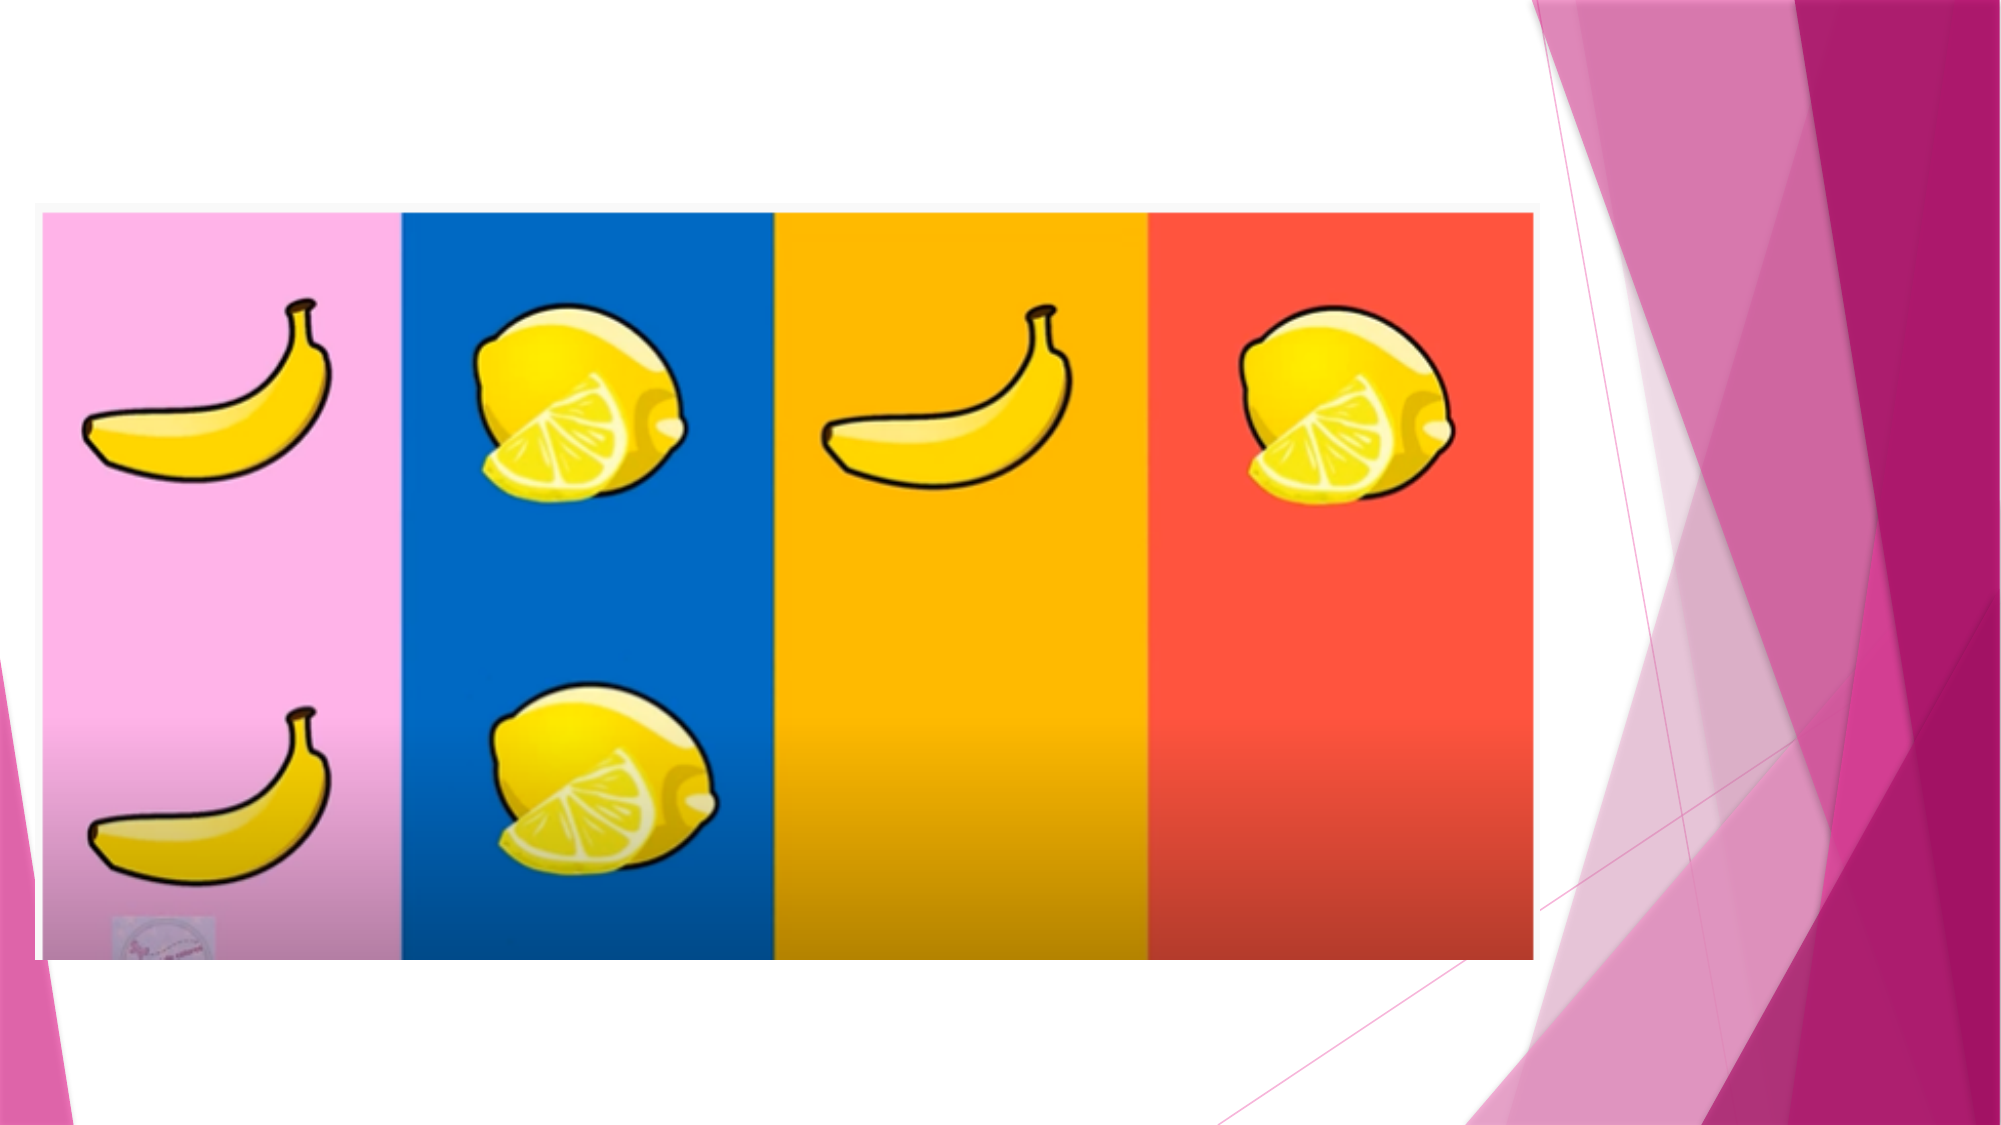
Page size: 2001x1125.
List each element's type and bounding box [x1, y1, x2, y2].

picture [34, 202, 1540, 960]
